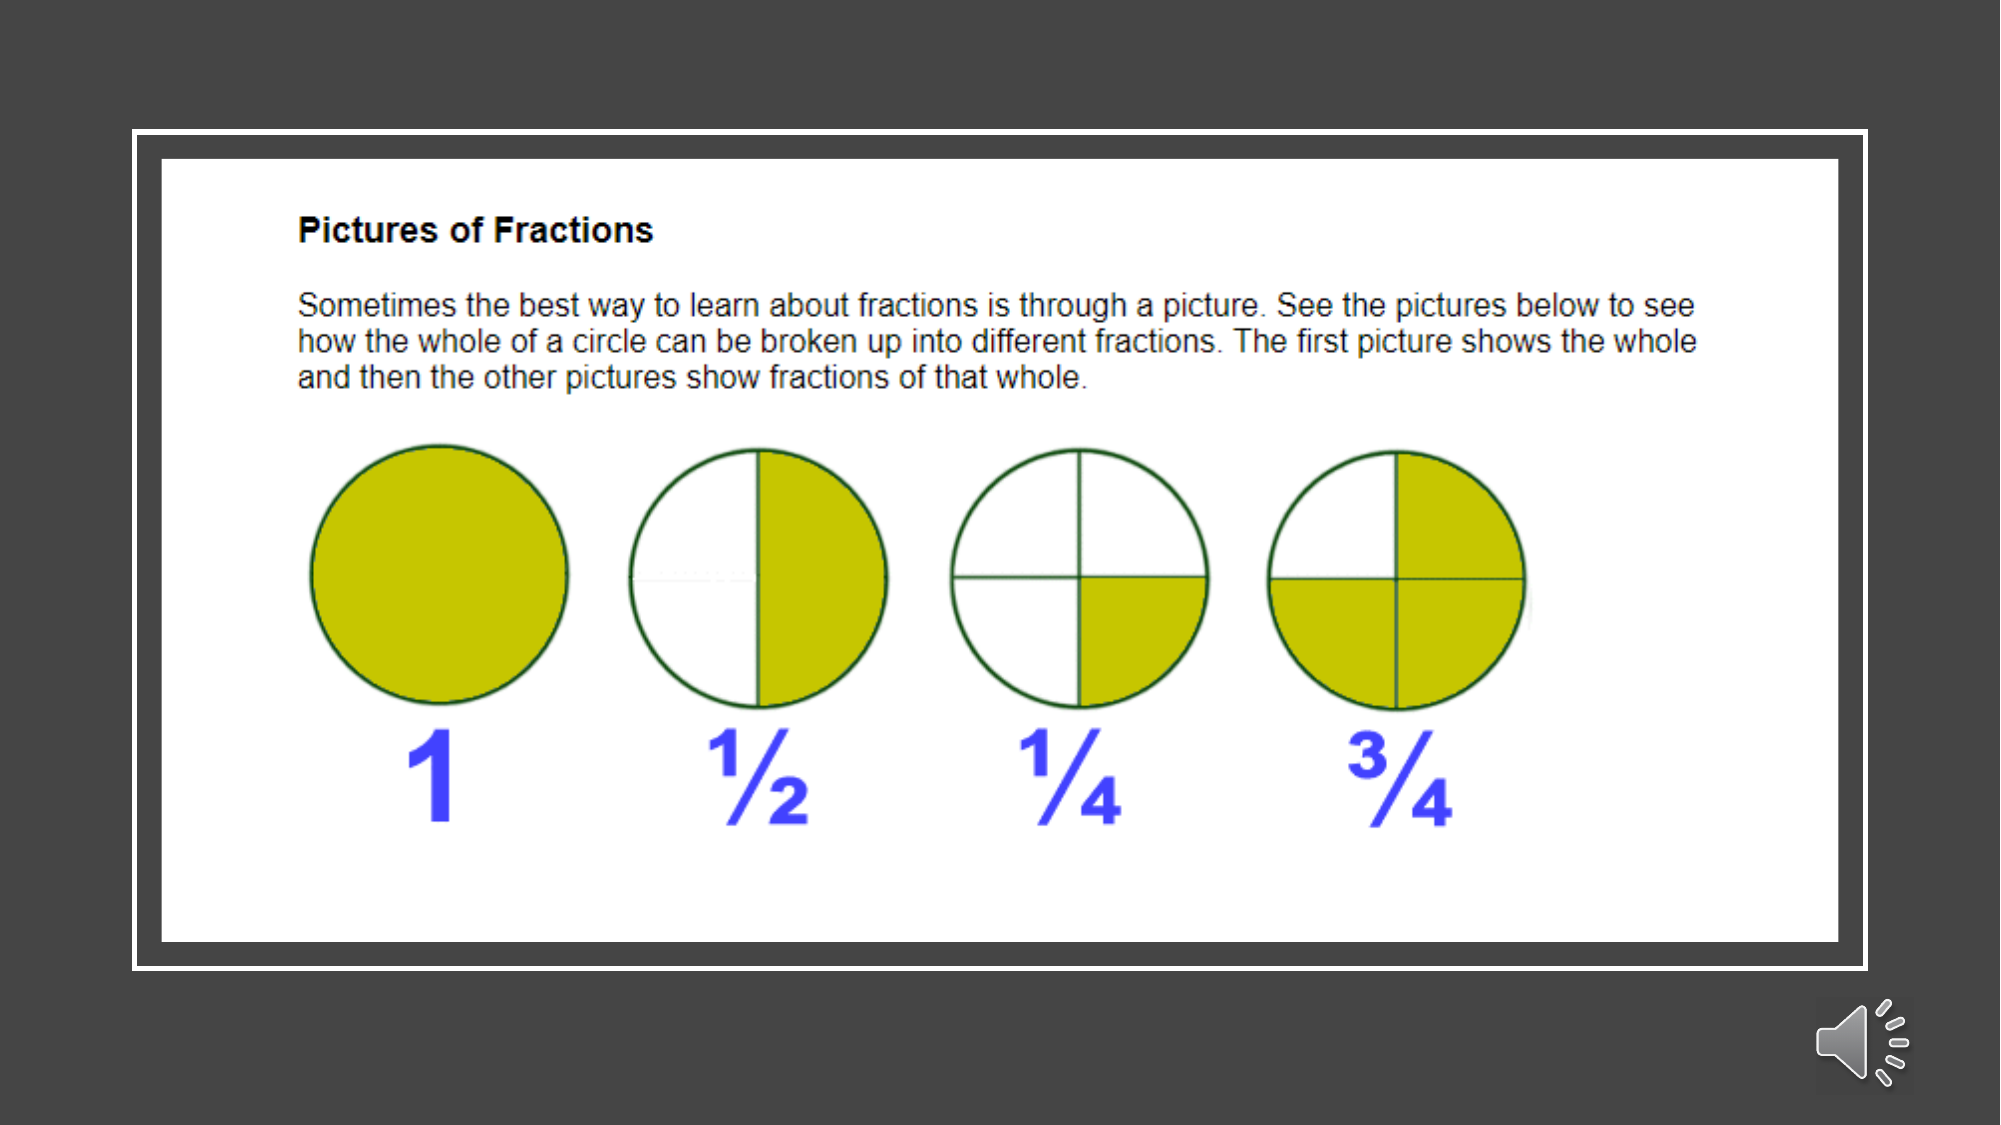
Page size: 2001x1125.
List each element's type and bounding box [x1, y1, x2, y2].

text_box [160, 158, 1839, 943]
text_box [134, 131, 1866, 970]
picture [289, 211, 1710, 890]
picture [1815, 995, 1916, 1096]
